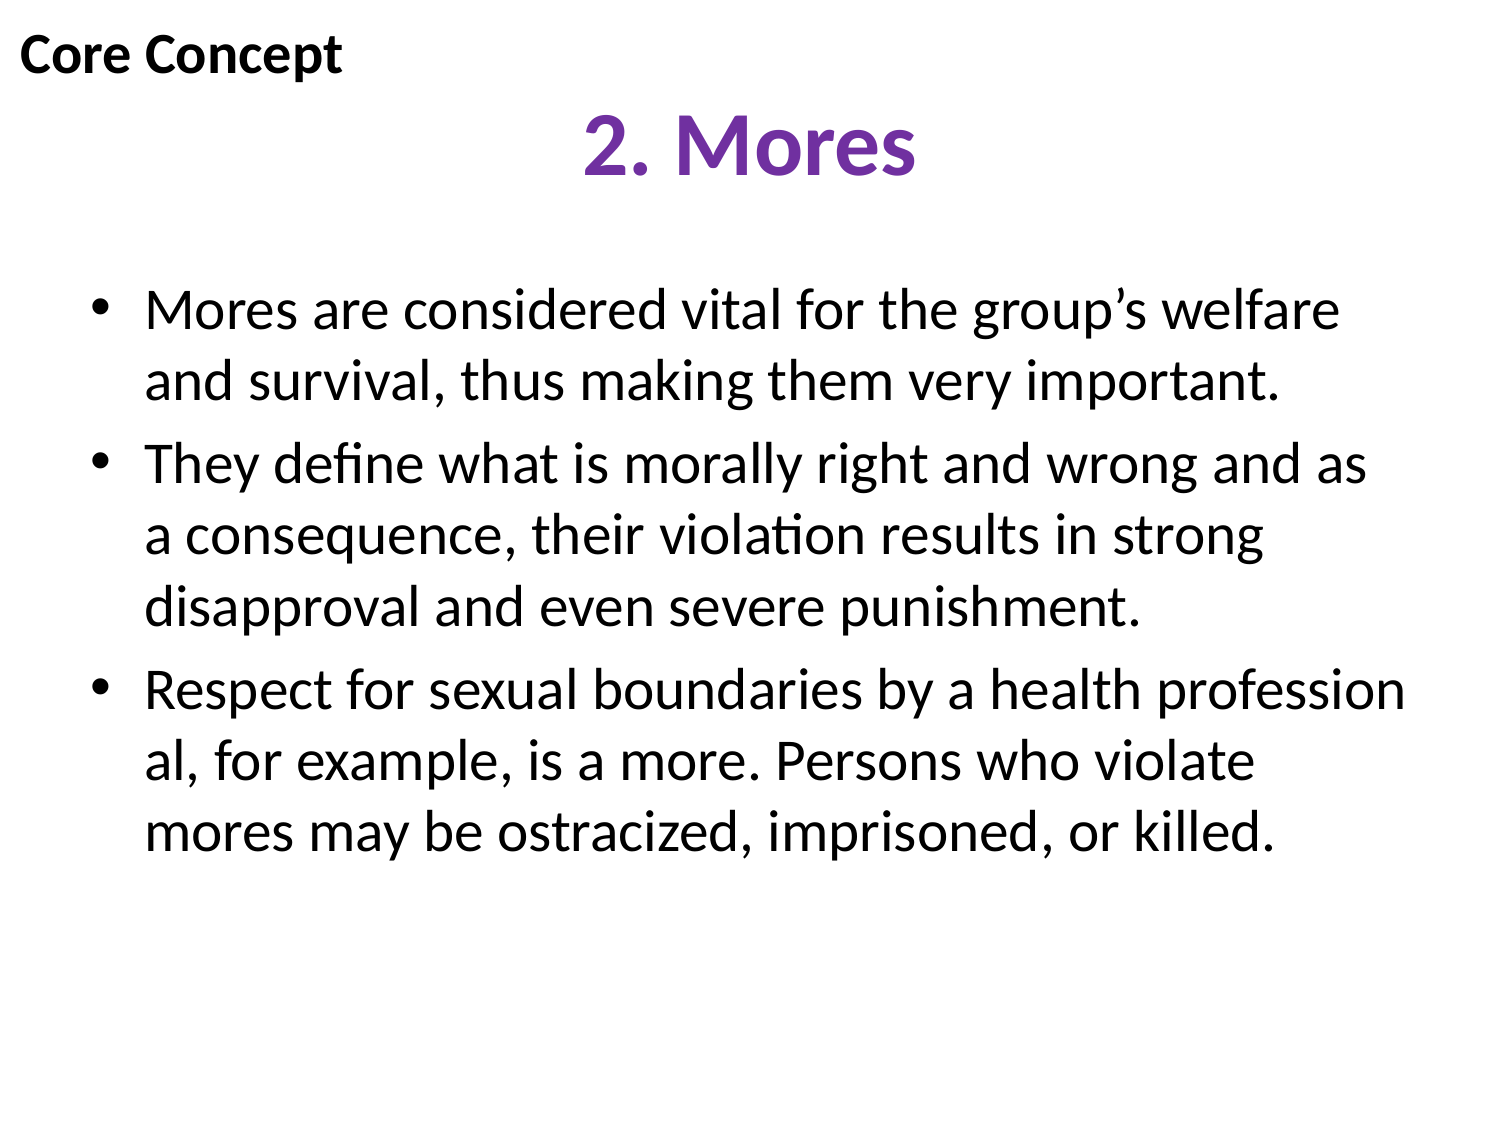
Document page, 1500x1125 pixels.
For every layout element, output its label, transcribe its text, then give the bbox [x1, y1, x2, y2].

text_box Core Concept [5, 7, 569, 93]
list Mores are considered vital for the group’s welfare and survival, thus making them very important. They define what is morally right and wrong and as a consequence, their violation results in strong disapproval and even severe punishment. Respect for sexual boundaries by a health profession al, for example, is a more. Persons who violate mores may be ostracized, imprisoned, or killed. [75, 262, 1425, 1005]
title 2. Mores [75, 45, 1425, 233]
